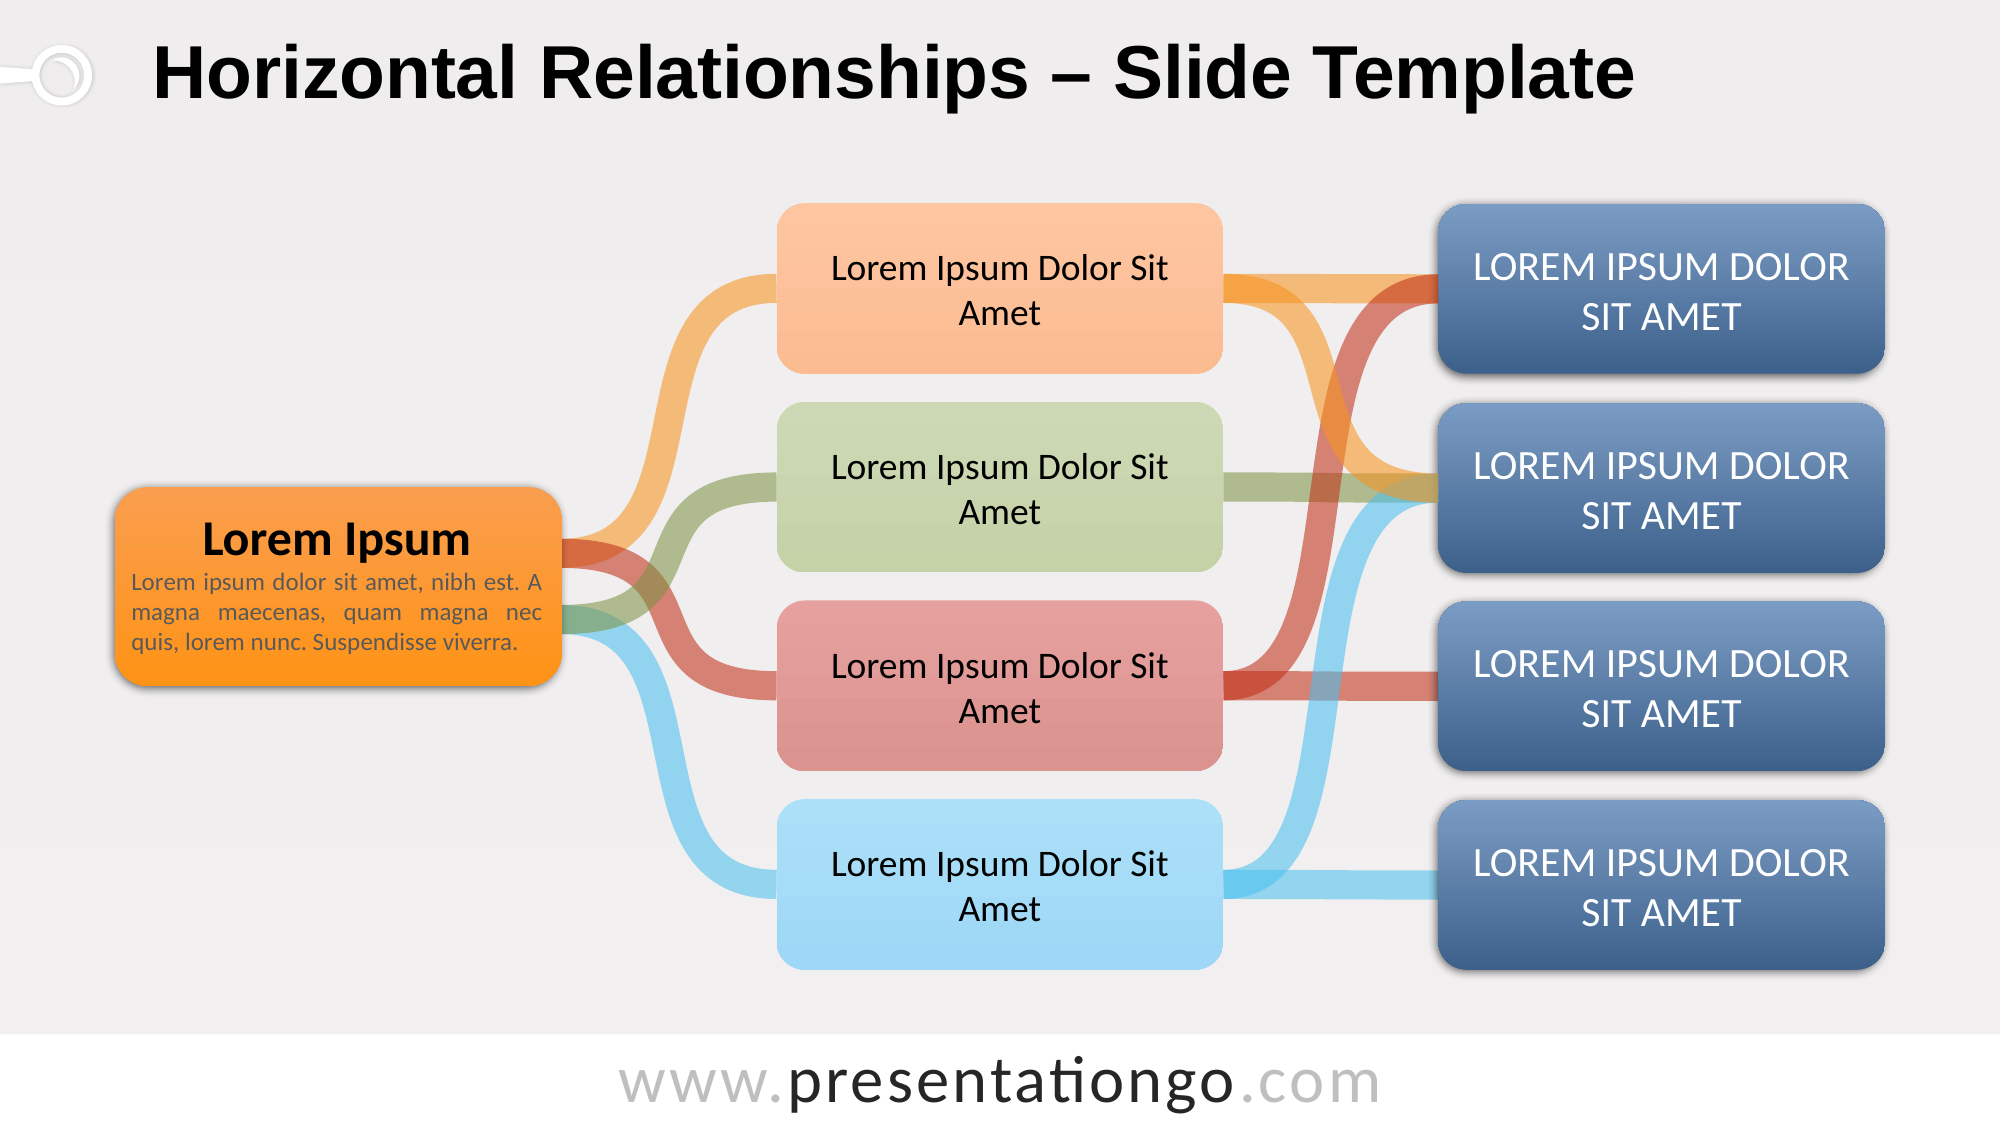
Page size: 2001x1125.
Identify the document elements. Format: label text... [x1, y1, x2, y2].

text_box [560, 620, 777, 686]
title Horizontal Relationships – Slide Template [137, 26, 1863, 148]
text_box Lorem Ipsum Dolor Sit Amet [776, 202, 1224, 375]
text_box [560, 487, 777, 620]
text_box Lorem Ipsum Dolor Sit Amet [776, 798, 1224, 971]
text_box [560, 288, 777, 487]
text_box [1223, 288, 1439, 489]
text_box [114, 490, 560, 686]
text_box Lorem Ipsum Dolor Sit Amet [777, 401, 1223, 573]
text_box Lorem Ipsum Dolor Sit Amet [777, 599, 1223, 772]
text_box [131, 485, 543, 680]
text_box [1438, 204, 1886, 970]
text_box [1223, 686, 1439, 885]
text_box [1223, 489, 1439, 686]
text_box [560, 686, 777, 885]
